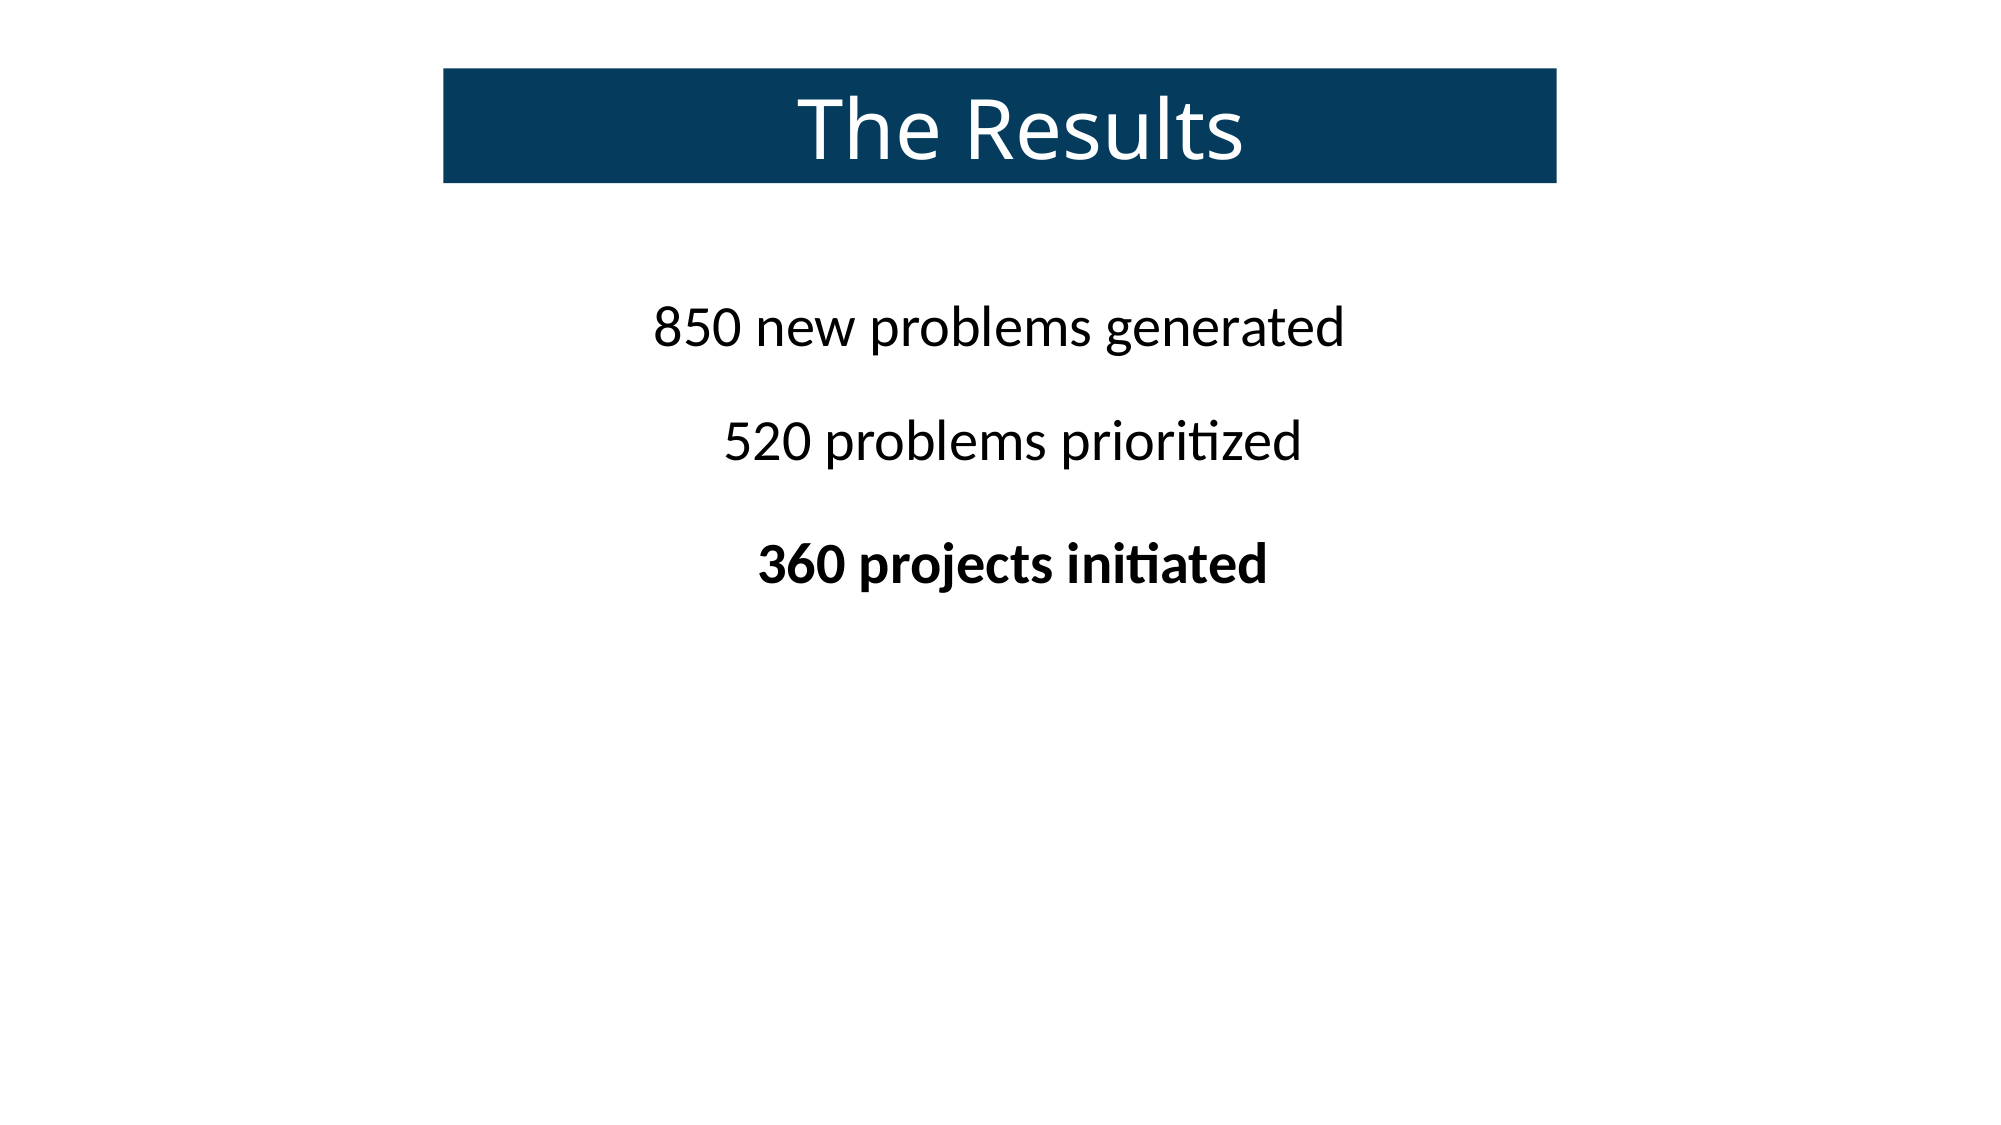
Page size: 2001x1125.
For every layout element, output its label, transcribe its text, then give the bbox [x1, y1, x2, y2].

text_box 850 new problems generated [639, 281, 1361, 366]
text_box The Results [443, 68, 1557, 184]
text_box 360 projects initiated [715, 517, 1284, 603]
text_box 520 problems prioritized [682, 395, 1318, 480]
